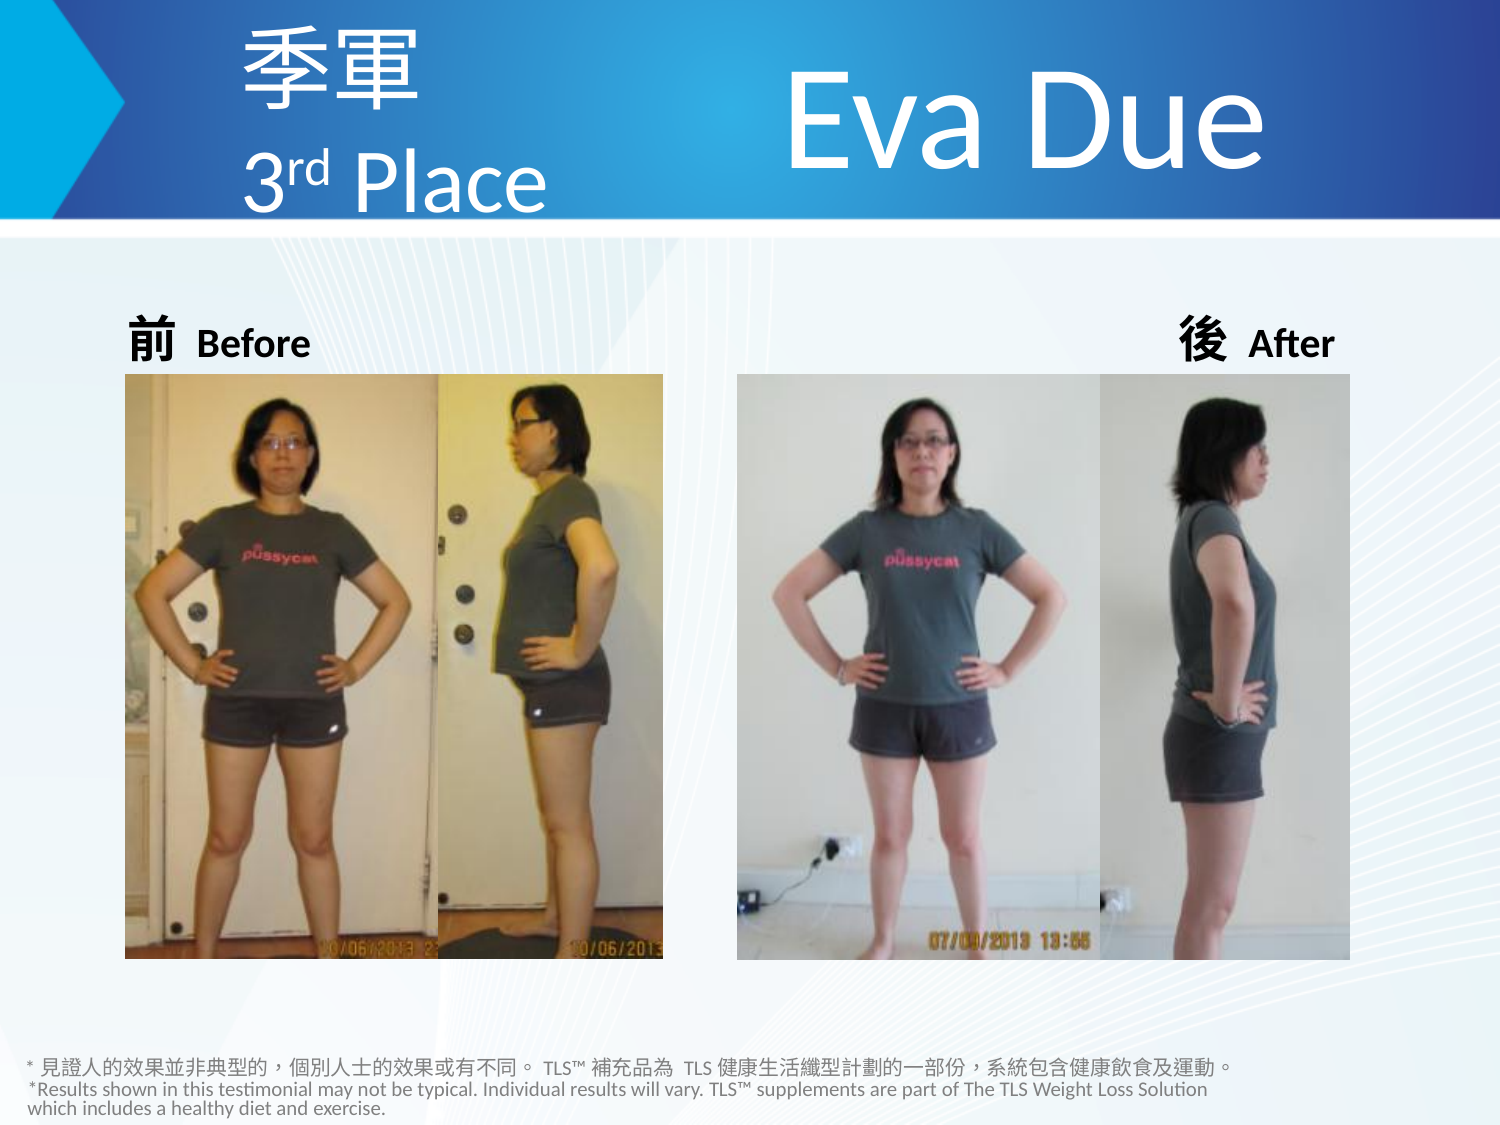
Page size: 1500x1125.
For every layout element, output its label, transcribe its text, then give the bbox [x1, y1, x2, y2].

text_box Eva Due [549, 0, 1500, 229]
text_box 前 Before [112, 299, 350, 375]
text_box *Results shown in this testimonial may not be typical. Individual results will vary. TLS™ supplements are part of The TLS Weight Loss Solution which includes a healthy diet and exercise. [12, 1074, 1263, 1125]
text_box *見證人的效果並非典型的，個別人士的效果或有不同。TLS™補充品為 TLS健康生活纖型計劃的一部份，系統包含健康飲食及運動。 [10, 1051, 1236, 1087]
picture [0, 0, 1500, 1125]
title 季軍 3rd Place [225, 0, 1500, 242]
text_box 後 After [1062, 299, 1350, 374]
